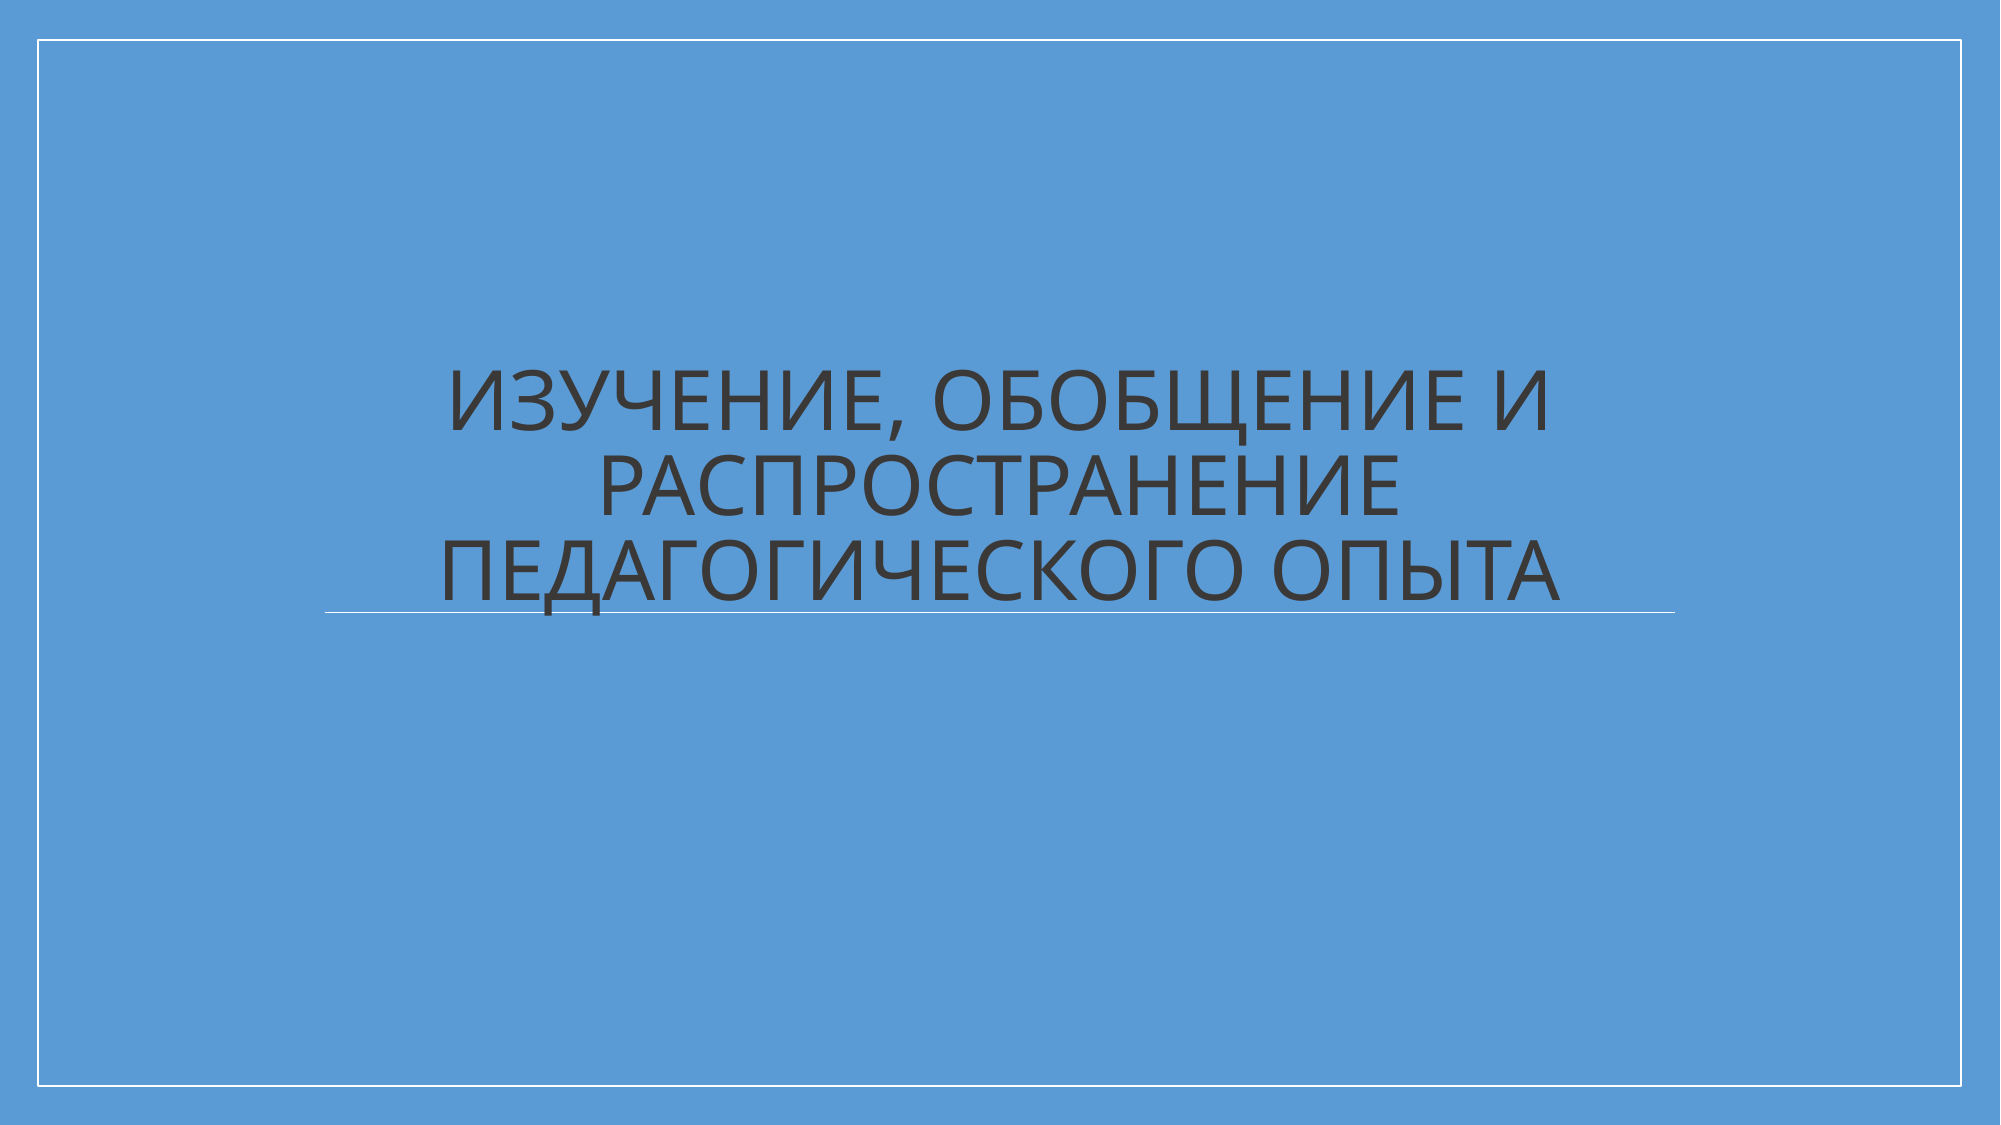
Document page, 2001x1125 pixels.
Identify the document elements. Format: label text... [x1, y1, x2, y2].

title Изучение, обобщение и распространение педагогического опыта [182, 144, 1818, 625]
